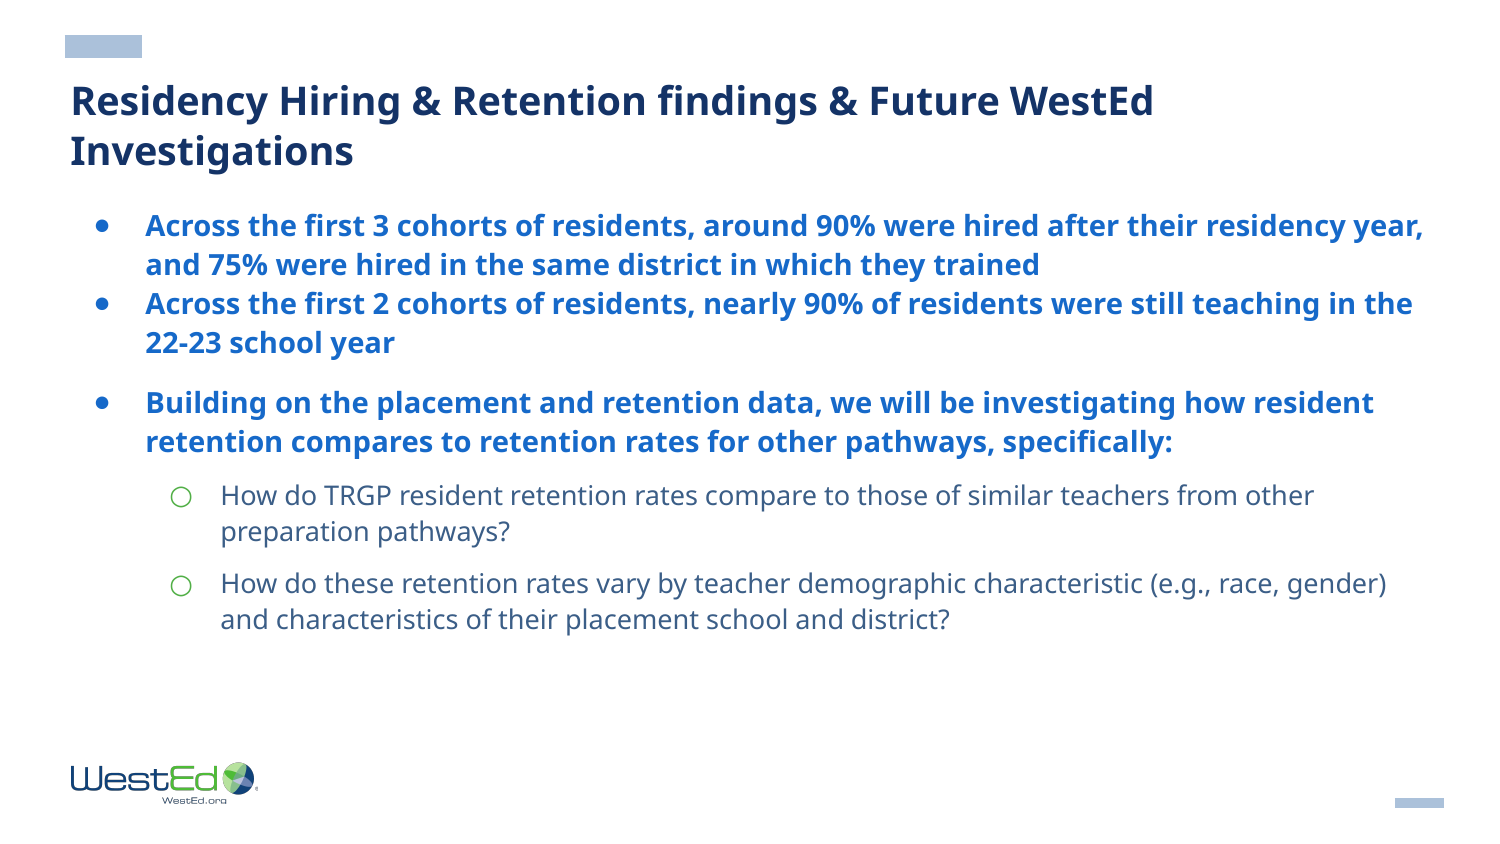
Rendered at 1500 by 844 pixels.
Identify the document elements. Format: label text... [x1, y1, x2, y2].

list Across the first 3 cohorts of residents, around 90% were hired after their residency year, and 75% were hired in the same district in which they trained Across the first 2 cohorts of residents, nearly 90% of residents were still teaching in the 22-23 school year Building on the placement and retention data, we will be investigating how resident retention compares to retention rates for other pathways, specifically: How do TRGP resident retention rates compare to those of similar teachers from other preparation pathways? How do these retention rates vary by teacher demographic characteristic (e.g., race, gender) and characteristics of their placement school and district? [64, 199, 1438, 727]
picture [71, 762, 258, 804]
title Residency Hiring & Retention findings & Future WestEd Investigations [64, 71, 1438, 169]
